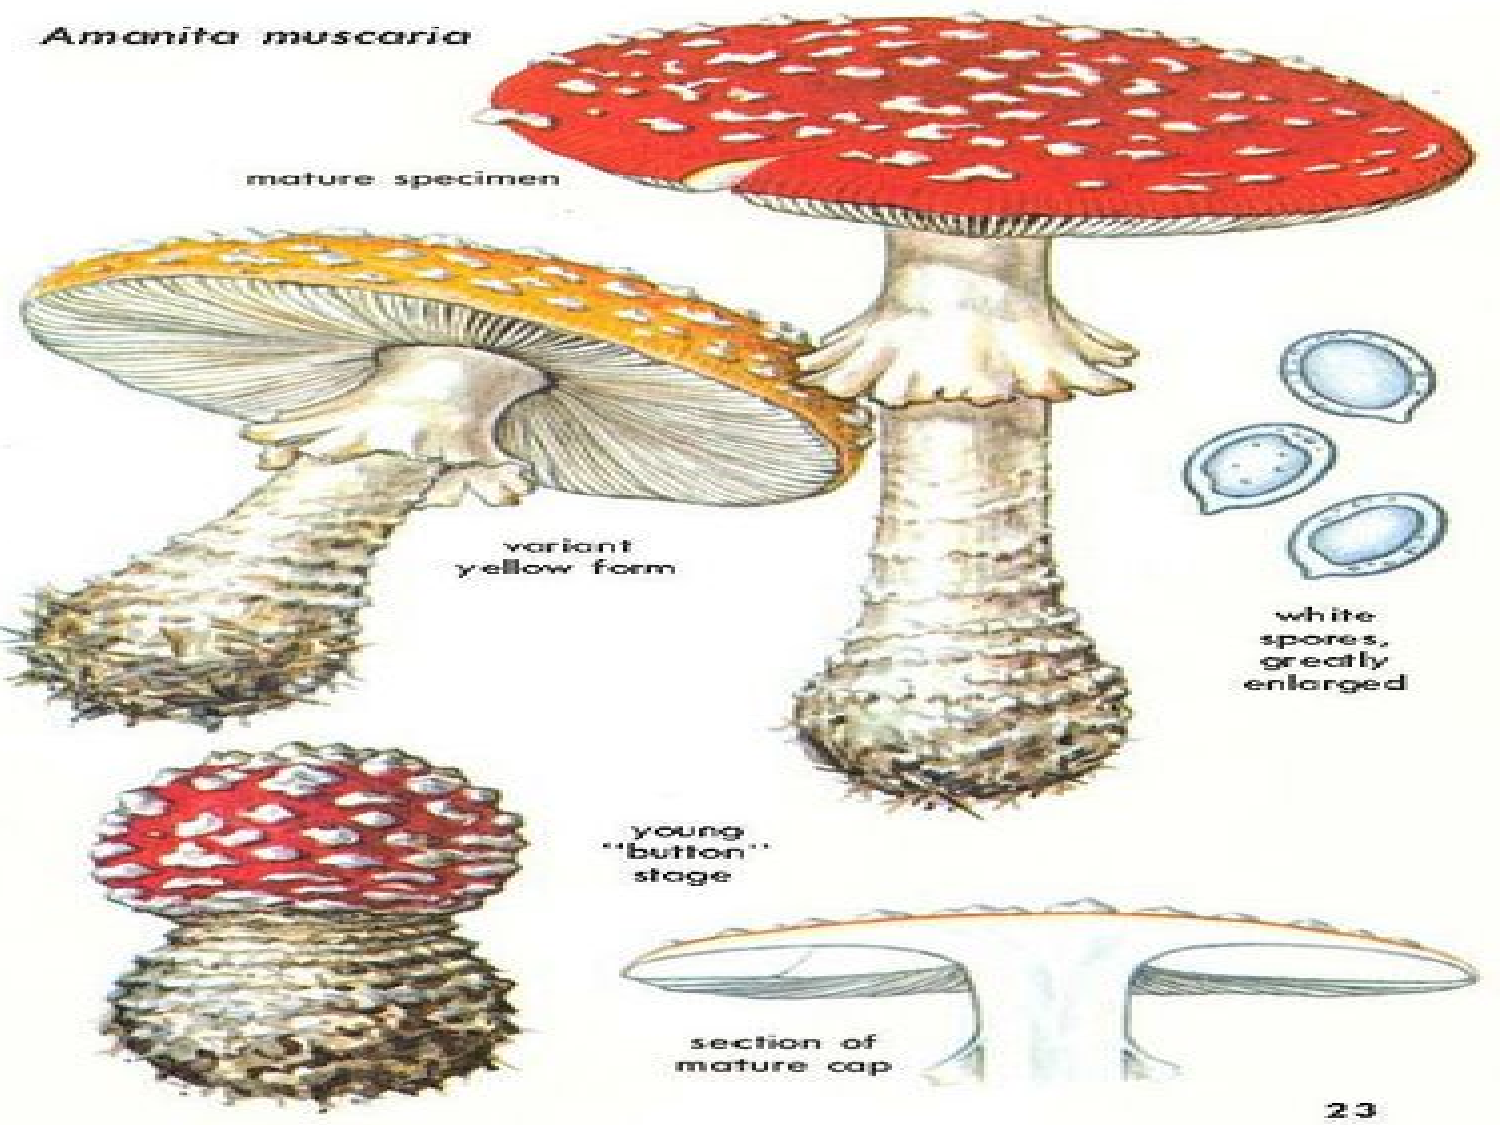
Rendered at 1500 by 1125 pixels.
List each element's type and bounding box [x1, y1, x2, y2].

list [0, 0, 1500, 1125]
